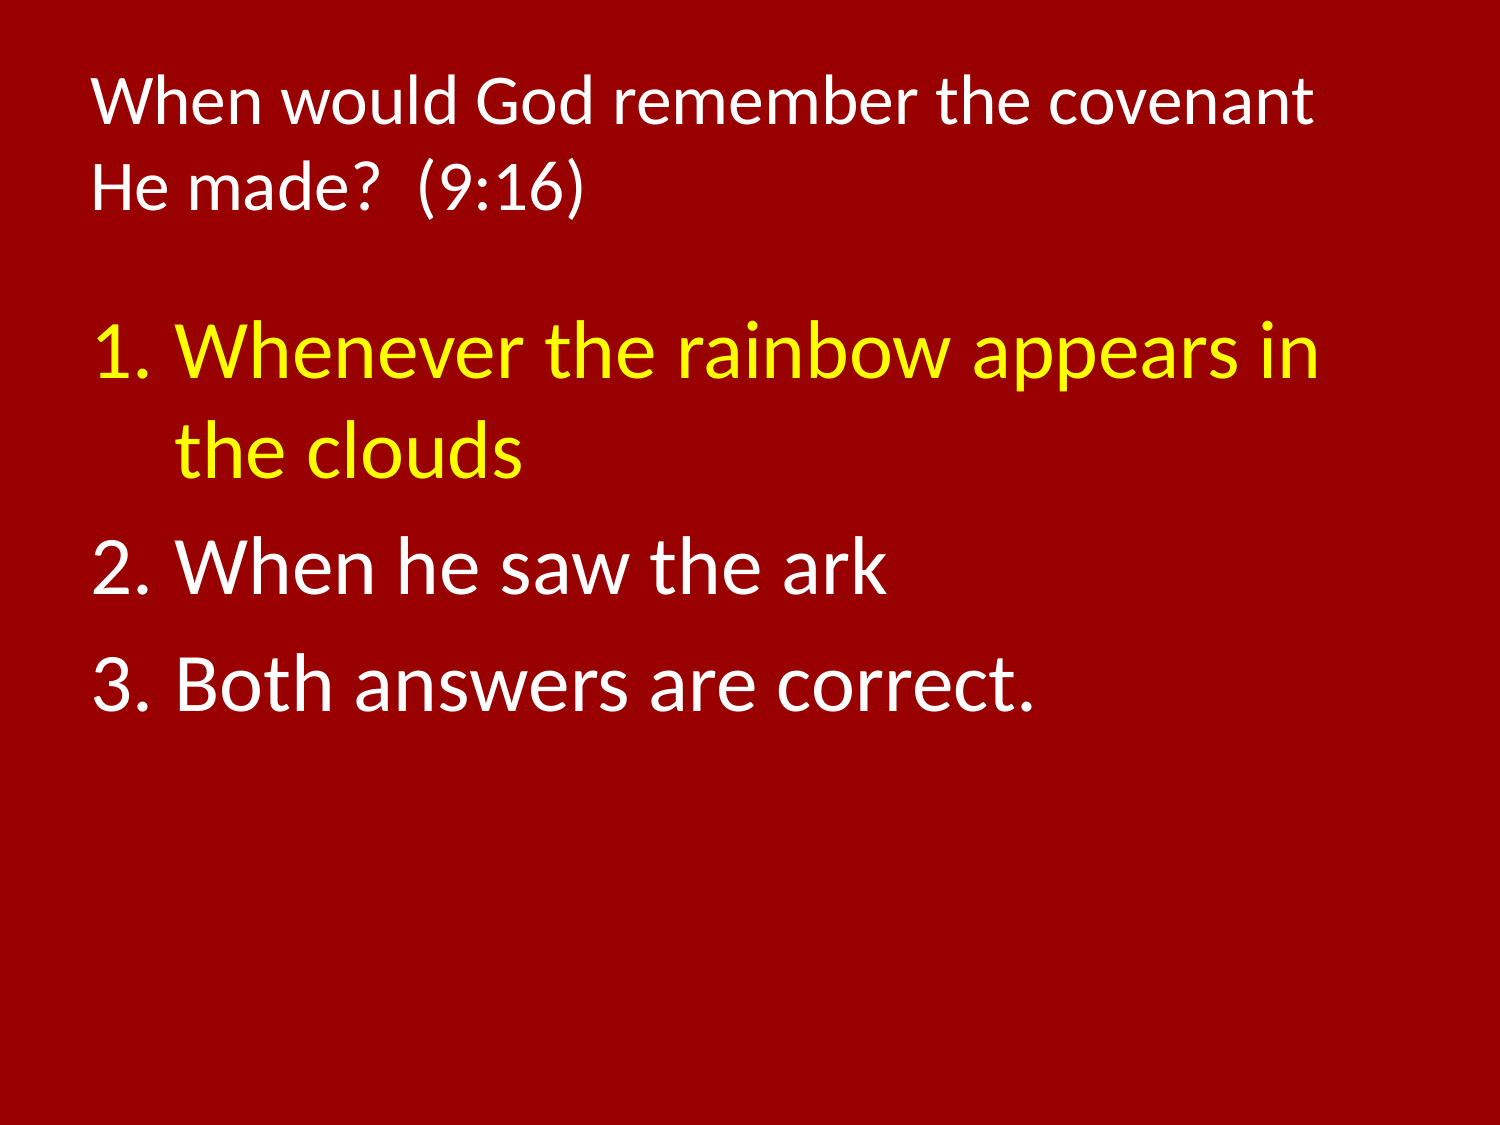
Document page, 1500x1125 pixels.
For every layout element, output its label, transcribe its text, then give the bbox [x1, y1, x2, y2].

title When would God remember the covenant He made? (9:16) [75, 45, 1425, 233]
list Whenever the rainbow appears in the clouds When he saw the ark Both answers are correct. [75, 287, 1425, 1005]
